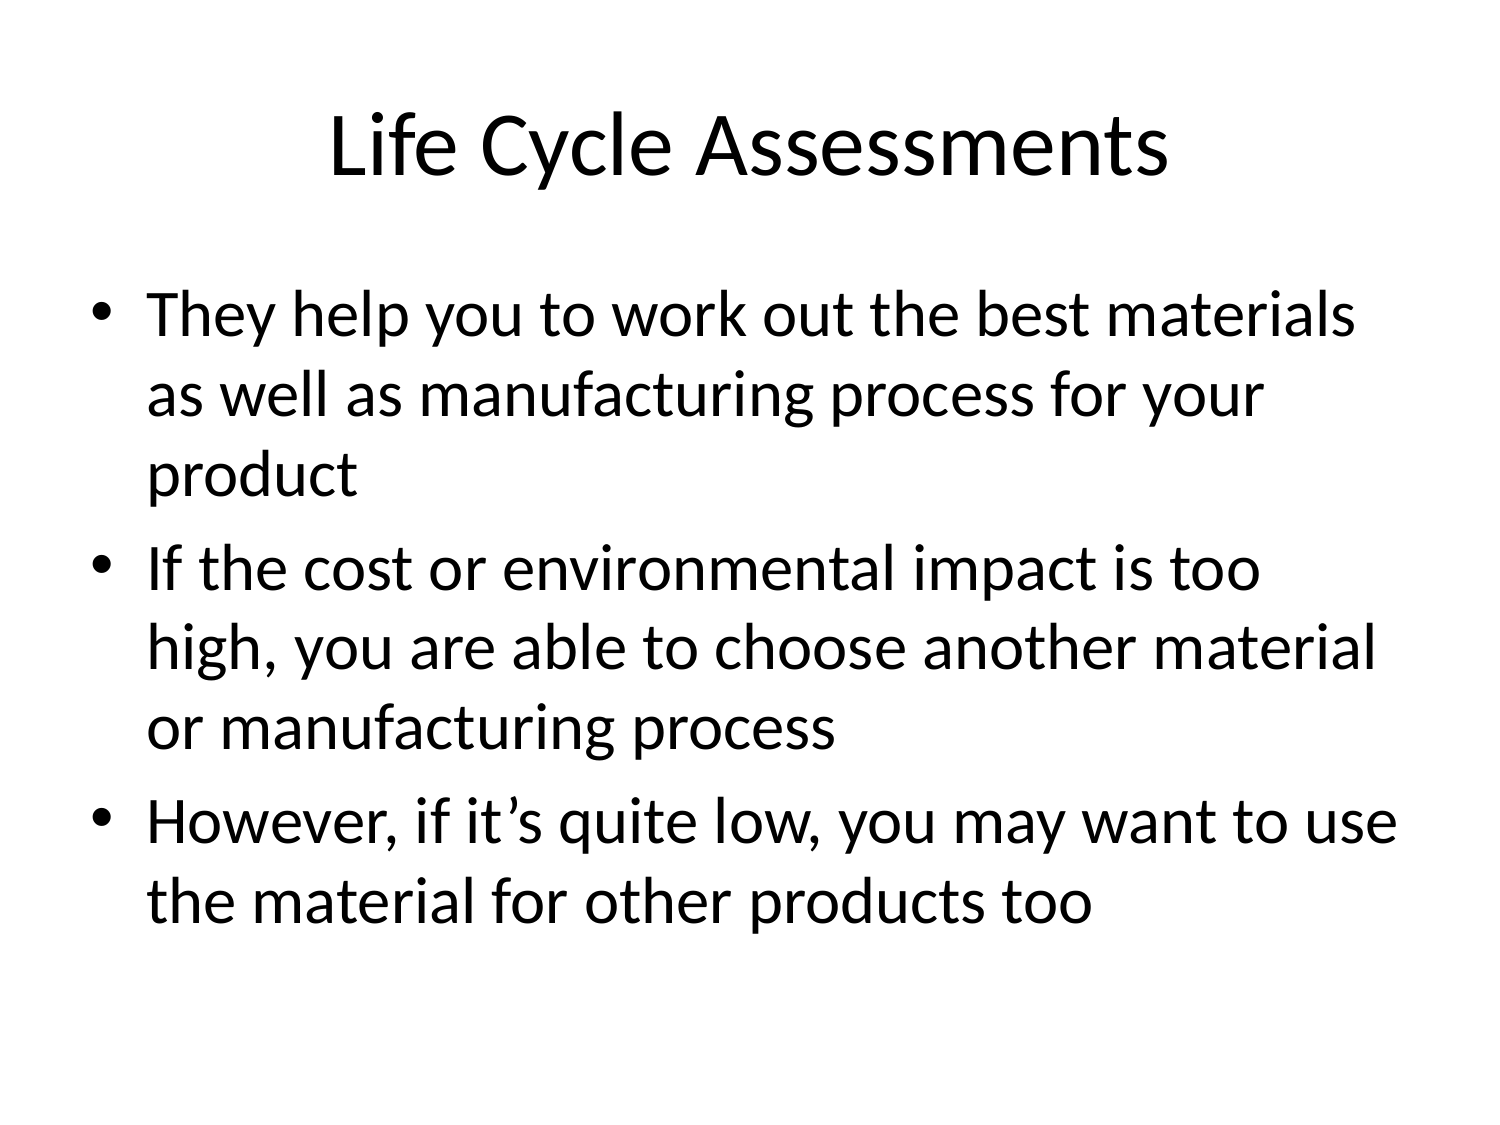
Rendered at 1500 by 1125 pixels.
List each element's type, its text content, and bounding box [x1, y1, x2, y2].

list They help you to work out the best materials as well as manufacturing process for your product If the cost or environmental impact is too high, you are able to choose another material or manufacturing process However, if it’s quite low, you may want to use the material for other products too [75, 262, 1425, 1005]
title Life Cycle Assessments [75, 45, 1425, 233]
